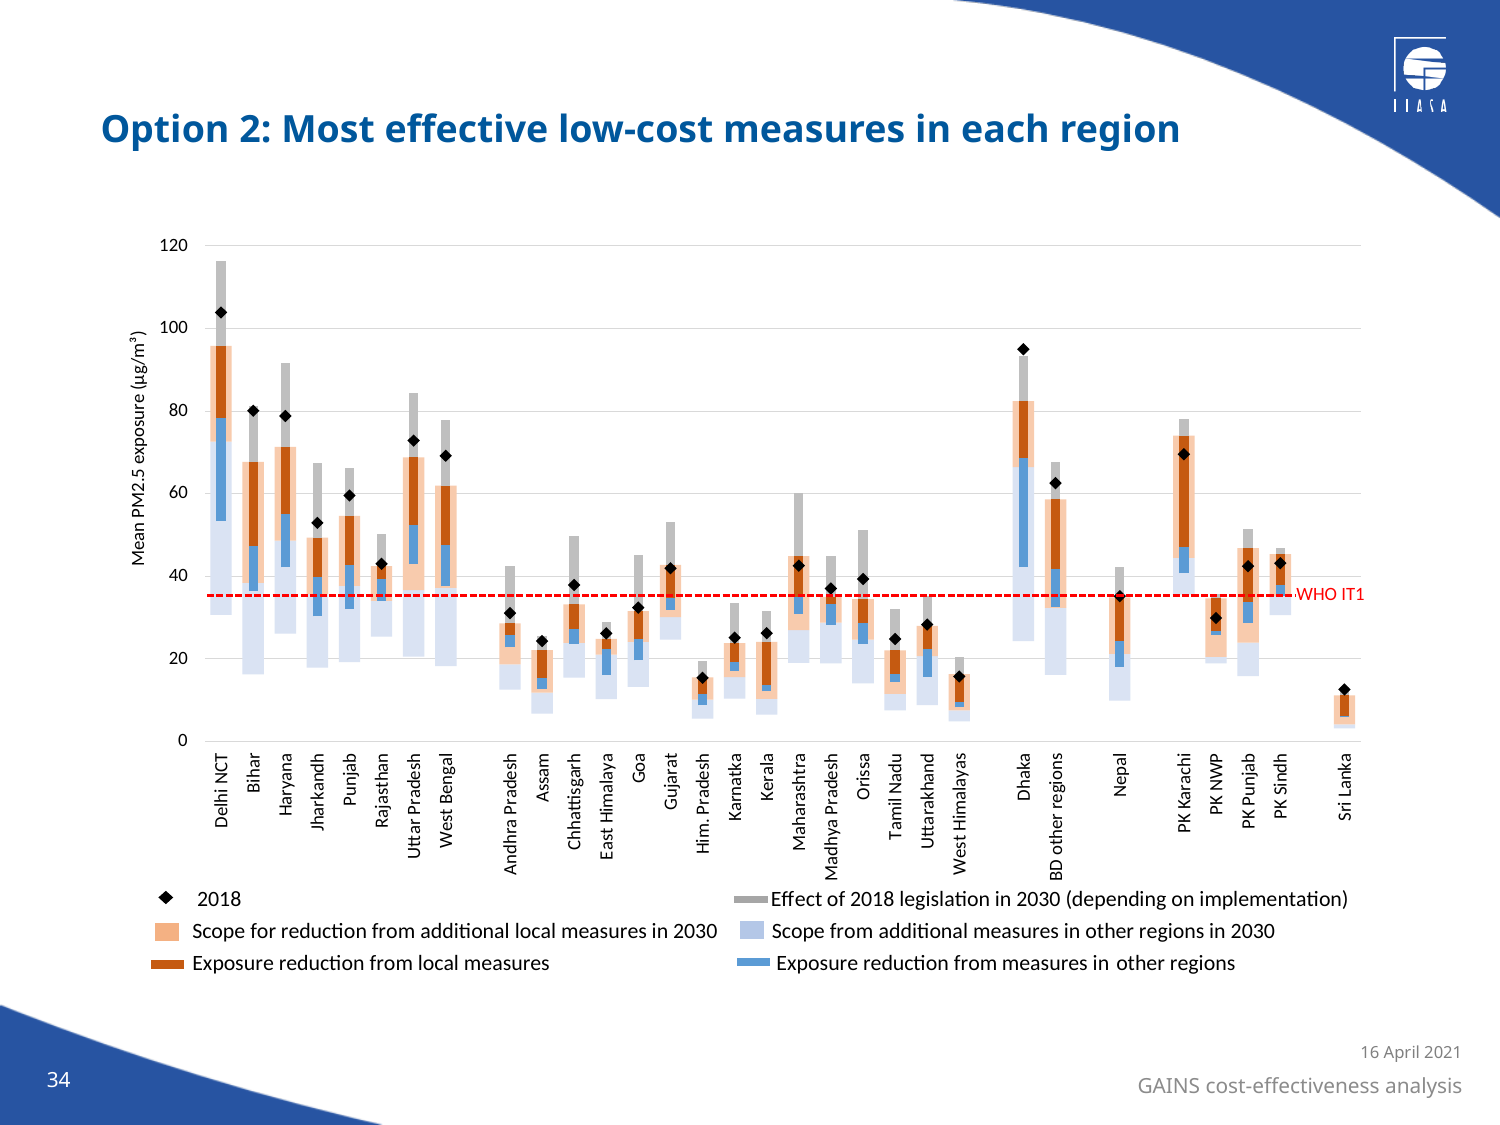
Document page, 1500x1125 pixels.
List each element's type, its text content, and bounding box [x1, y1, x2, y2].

slide_number 34 [31, 1042, 370, 1102]
footer GAINS cost-effectiveness analysis [333, 1068, 1478, 1109]
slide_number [350, 1032, 1469, 1068]
title Option 2: Most effective low-cost measures in each region [85, 75, 1380, 186]
picture [0, 0, 1500, 1125]
